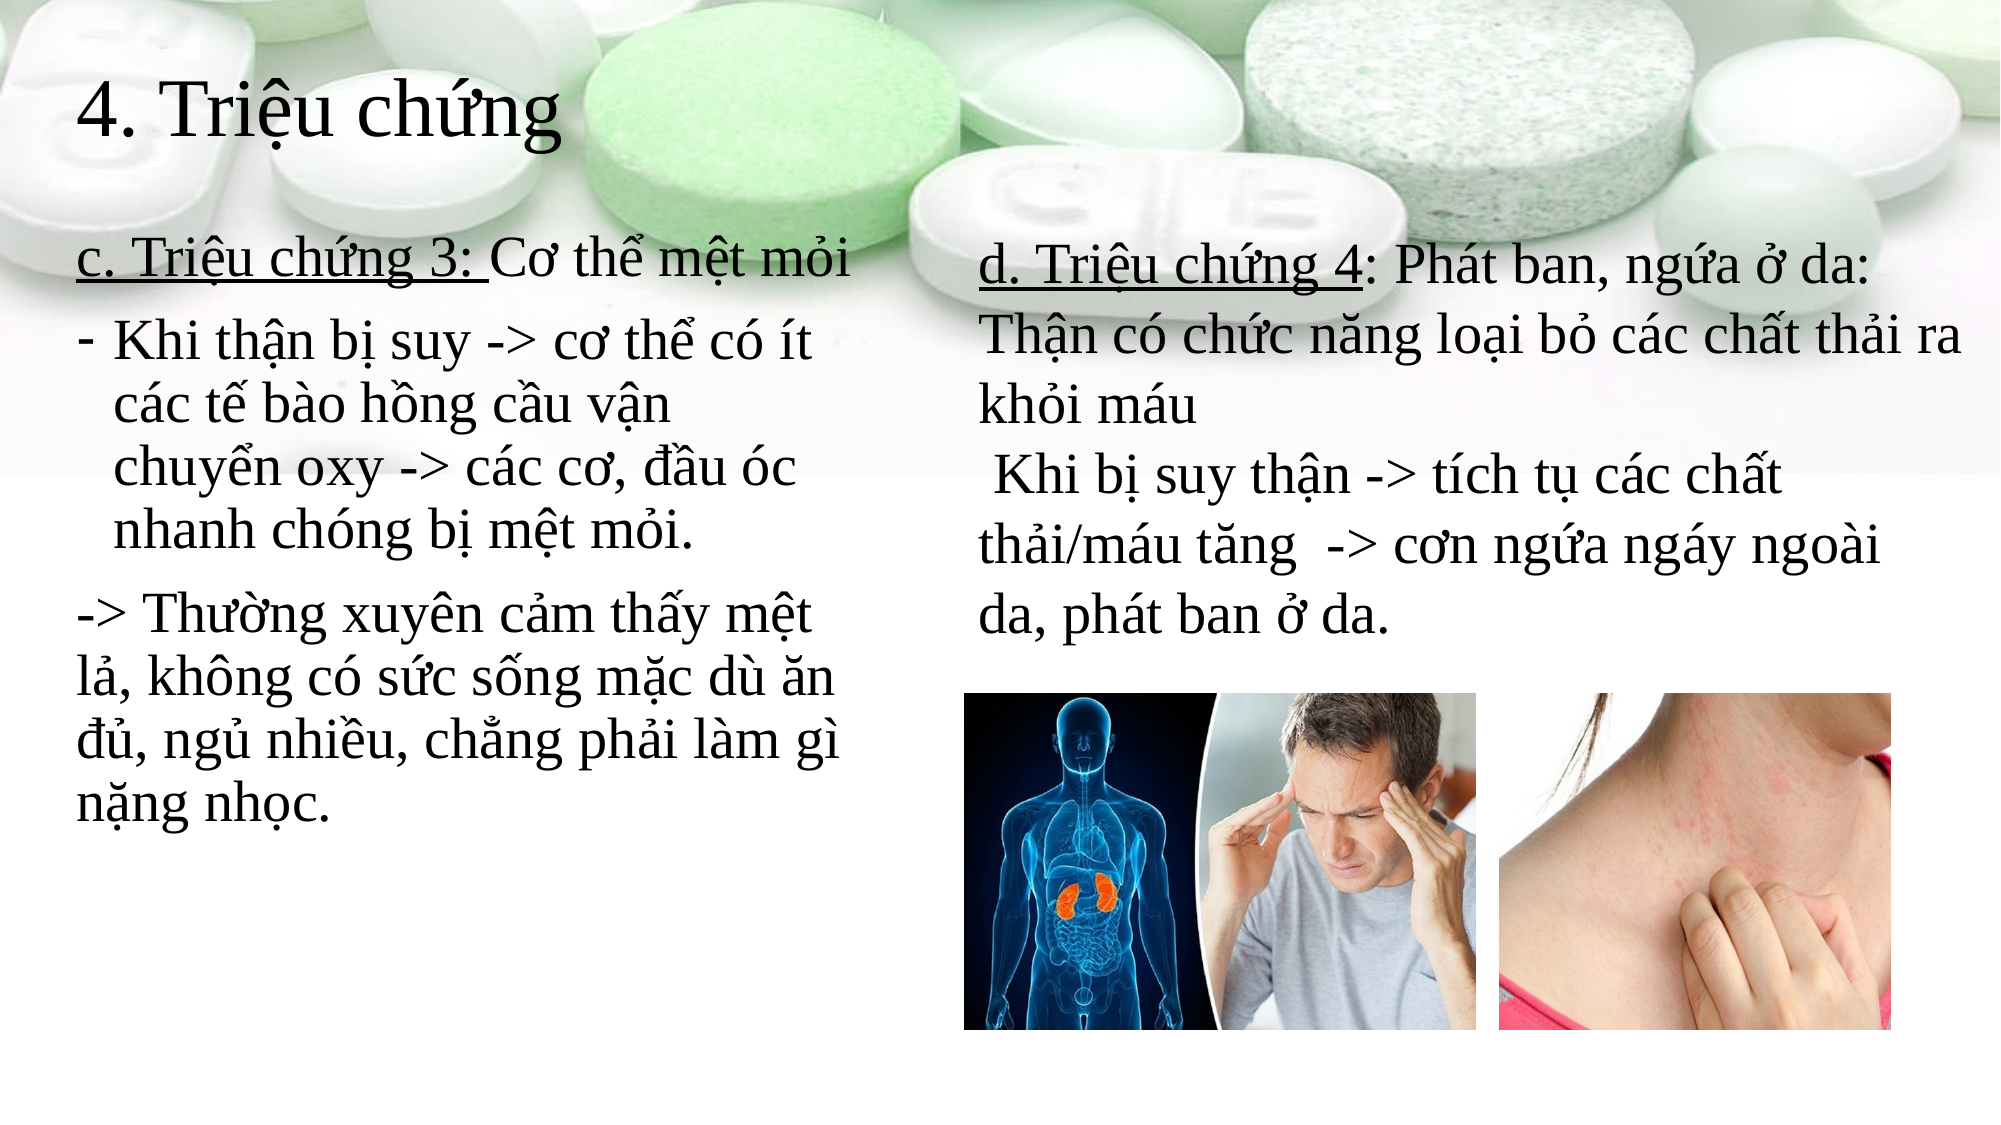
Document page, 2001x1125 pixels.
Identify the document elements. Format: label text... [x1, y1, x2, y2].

text_box d. Triệu chứng 4: Phát ban, ngứa ở da: Thận có chức năng loại bỏ các chất thải ra khỏi máu Khi bị suy thận -> tích tụ các chất thải/máu tăng -> cơn ngứa ngáy ngoài da, phát ban ở da. [964, 218, 1981, 653]
list c. Triệu chứng 3: Cơ thể mệt mỏi Khi thận bị suy -> cơ thể có ít các tế bào hồng cầu vận chuyển oxy -> các cơ, đầu óc nhanh chóng bị mệt mỏi. -> Thường xuyên cảm thấy mệt lả, không có sức sống mặc dù ăn đủ, ngủ nhiều, chẳng phải làm gì nặng nhọc. [61, 218, 870, 1014]
title 4. Triệu chứng [61, 35, 1863, 183]
picture [0, 0, 2001, 1125]
